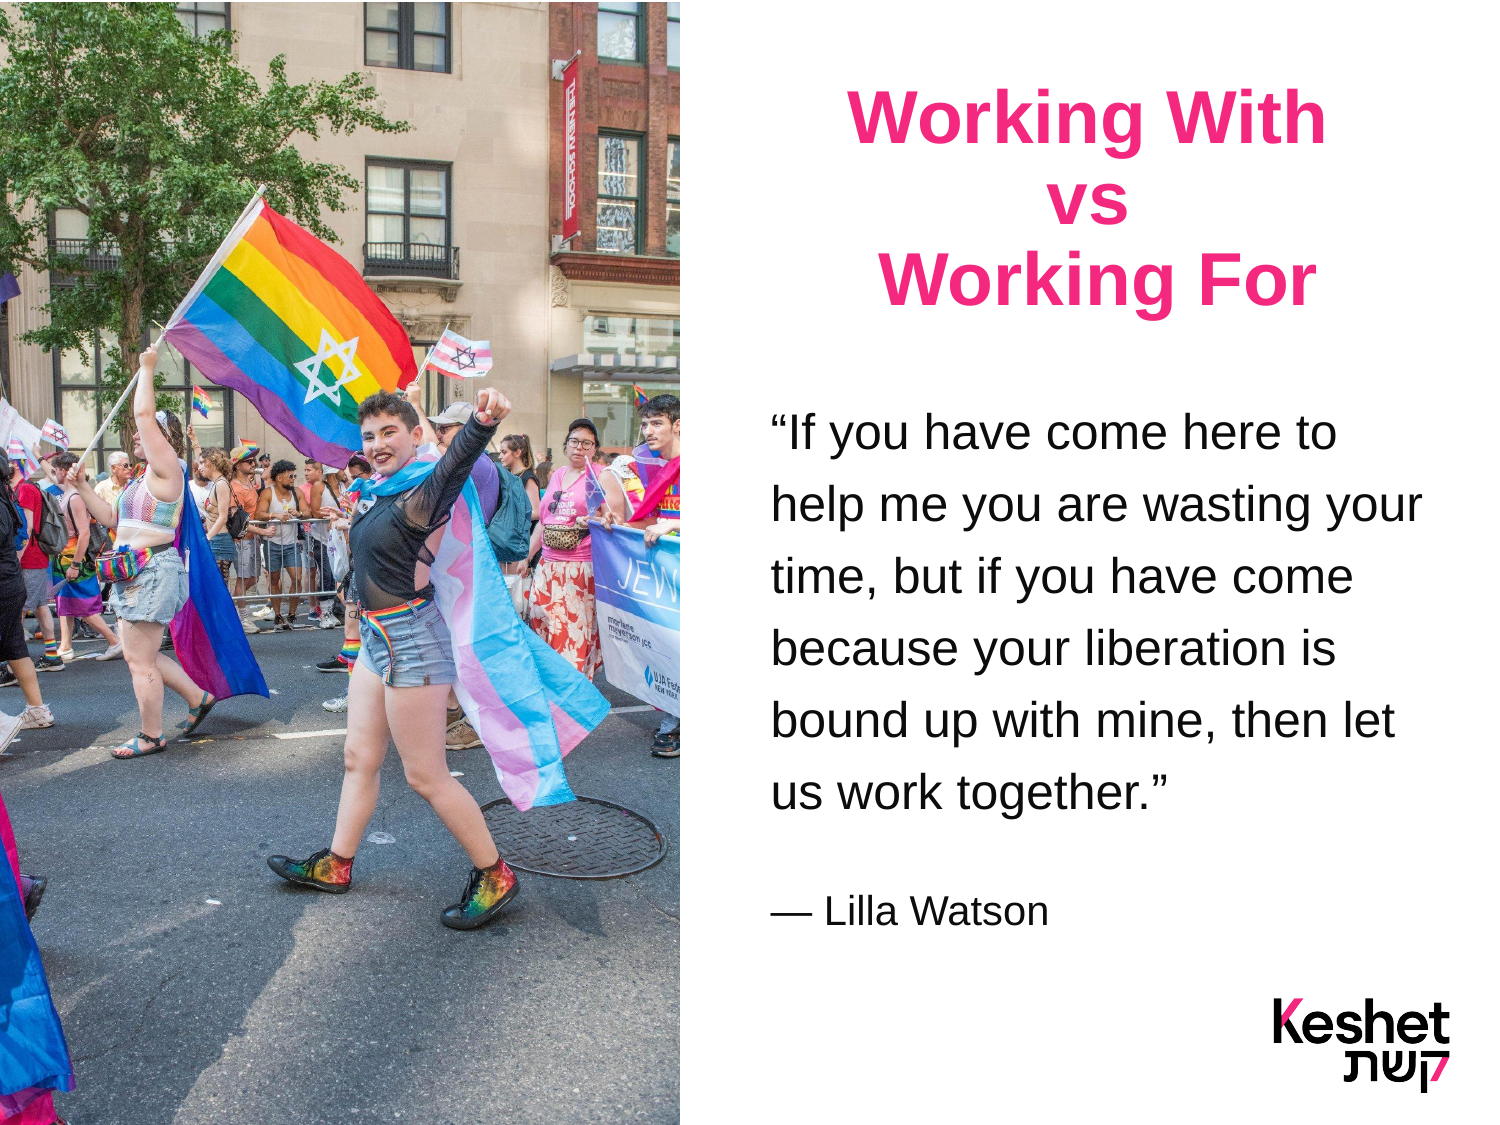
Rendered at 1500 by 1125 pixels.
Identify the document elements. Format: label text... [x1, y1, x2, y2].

list “If you have come here to help me you are wasting your time, but if you have come because your liberation is bound up with mine, then let us work together.” ― Lilla Watson [755, 380, 1442, 1009]
picture [1213, 952, 1500, 1125]
title Working With vs Working For [755, 19, 1442, 380]
picture [0, 2, 680, 1125]
